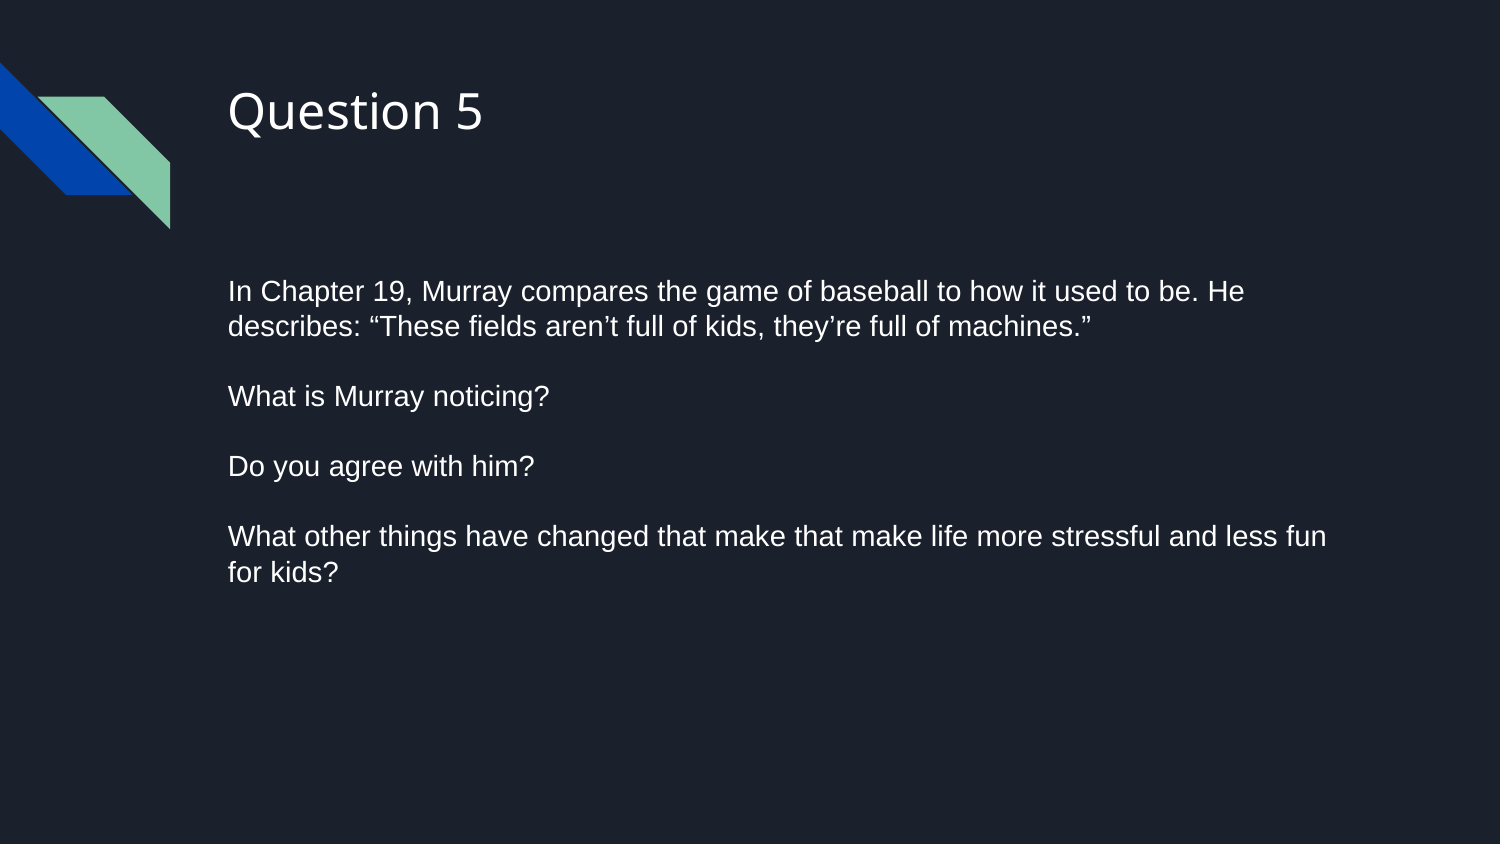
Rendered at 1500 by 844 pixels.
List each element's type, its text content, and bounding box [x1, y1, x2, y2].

title Question 5 [212, 64, 1368, 215]
list In Chapter 19, Murray compares the game of baseball to how it used to be. He describes: “These fields aren’t full of kids, they’re full of machines.” What is Murray noticing? Do you agree with him? What other things have changed that make that make life more stressful and less fun for kids? [212, 257, 1368, 735]
